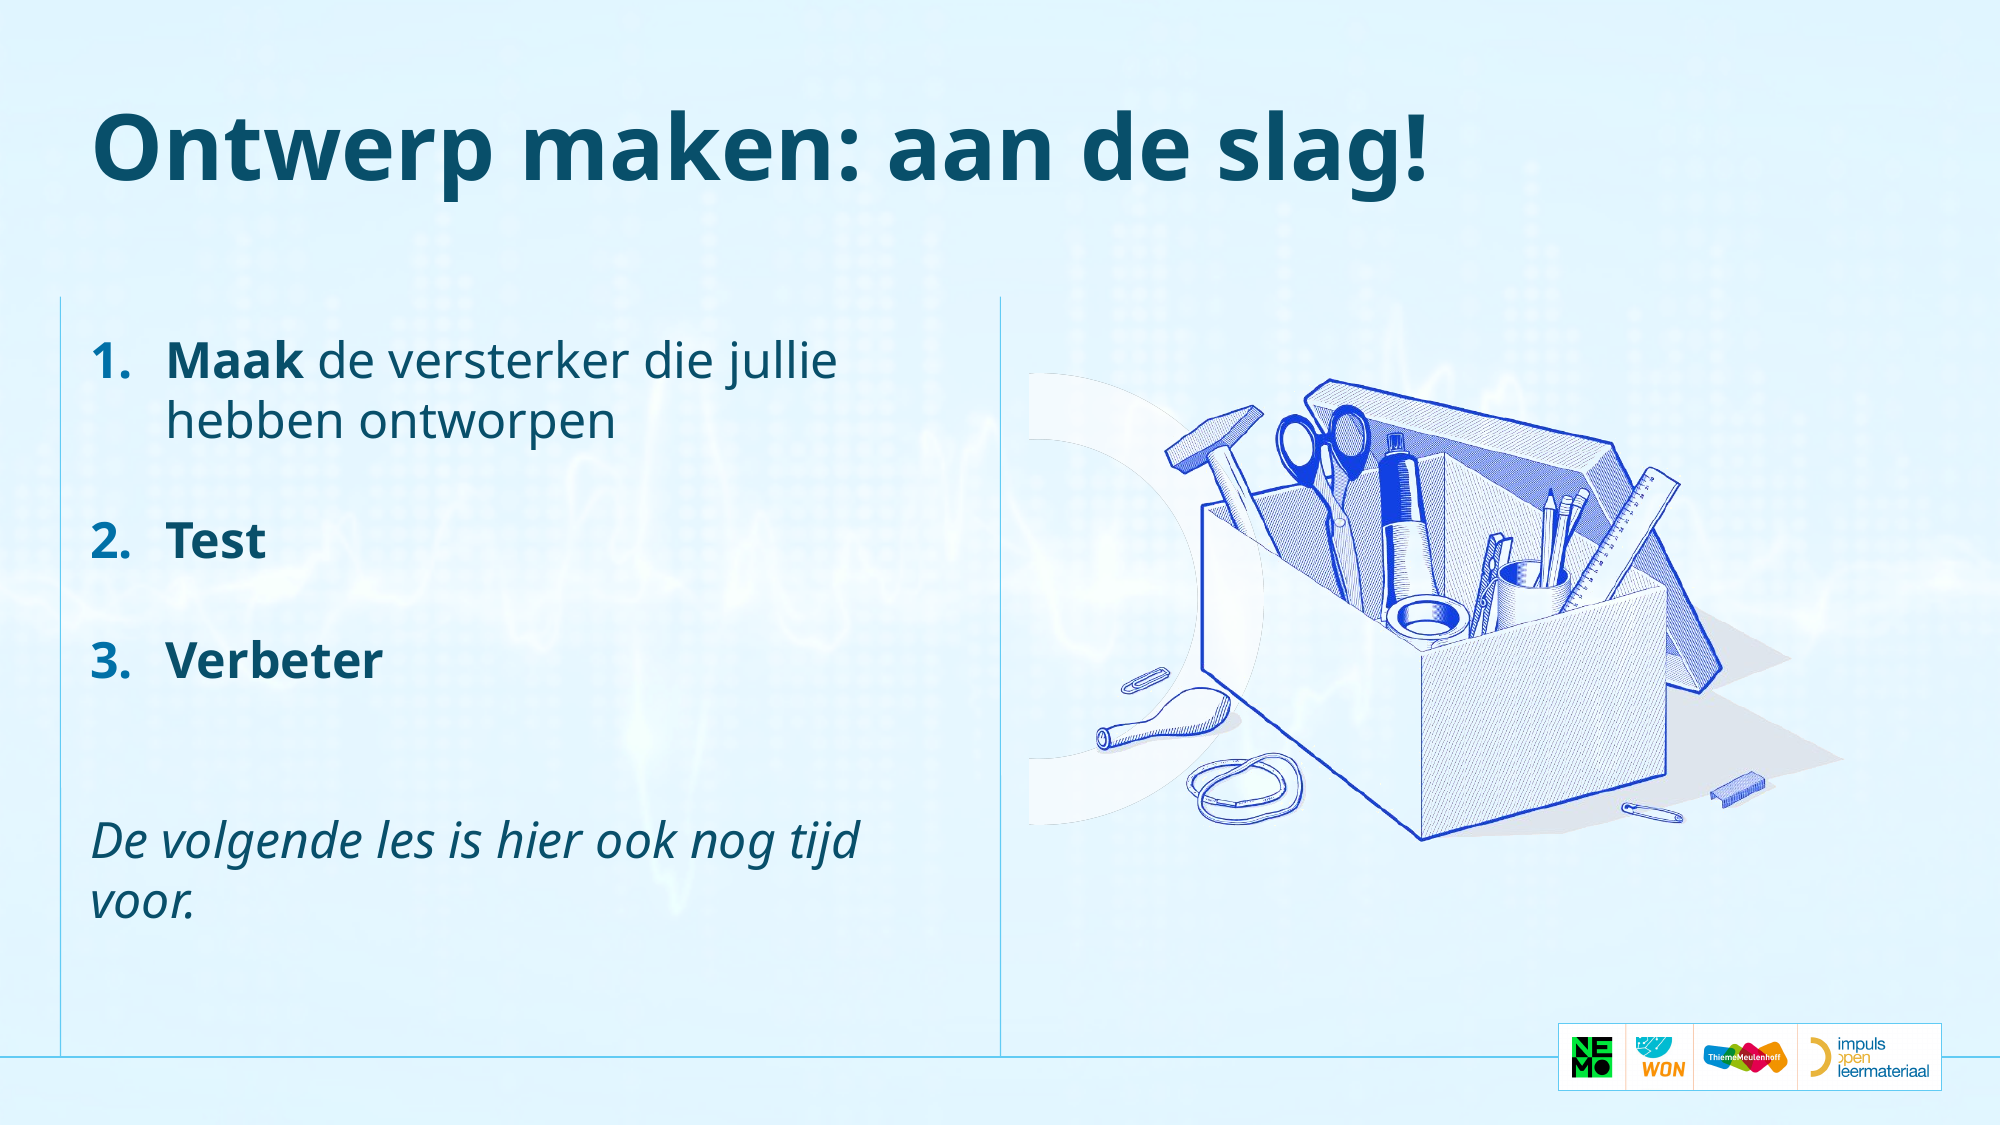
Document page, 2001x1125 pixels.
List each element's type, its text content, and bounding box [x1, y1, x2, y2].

picture [1559, 1024, 1941, 1090]
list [1053, 299, 1910, 911]
title Ontwerp maken: aan de slag! [90, 89, 1910, 247]
list Maak de versterker die jullie hebben ontworpen Test Verbeter De volgende les is hier ook nog tijd voor. [90, 299, 971, 894]
